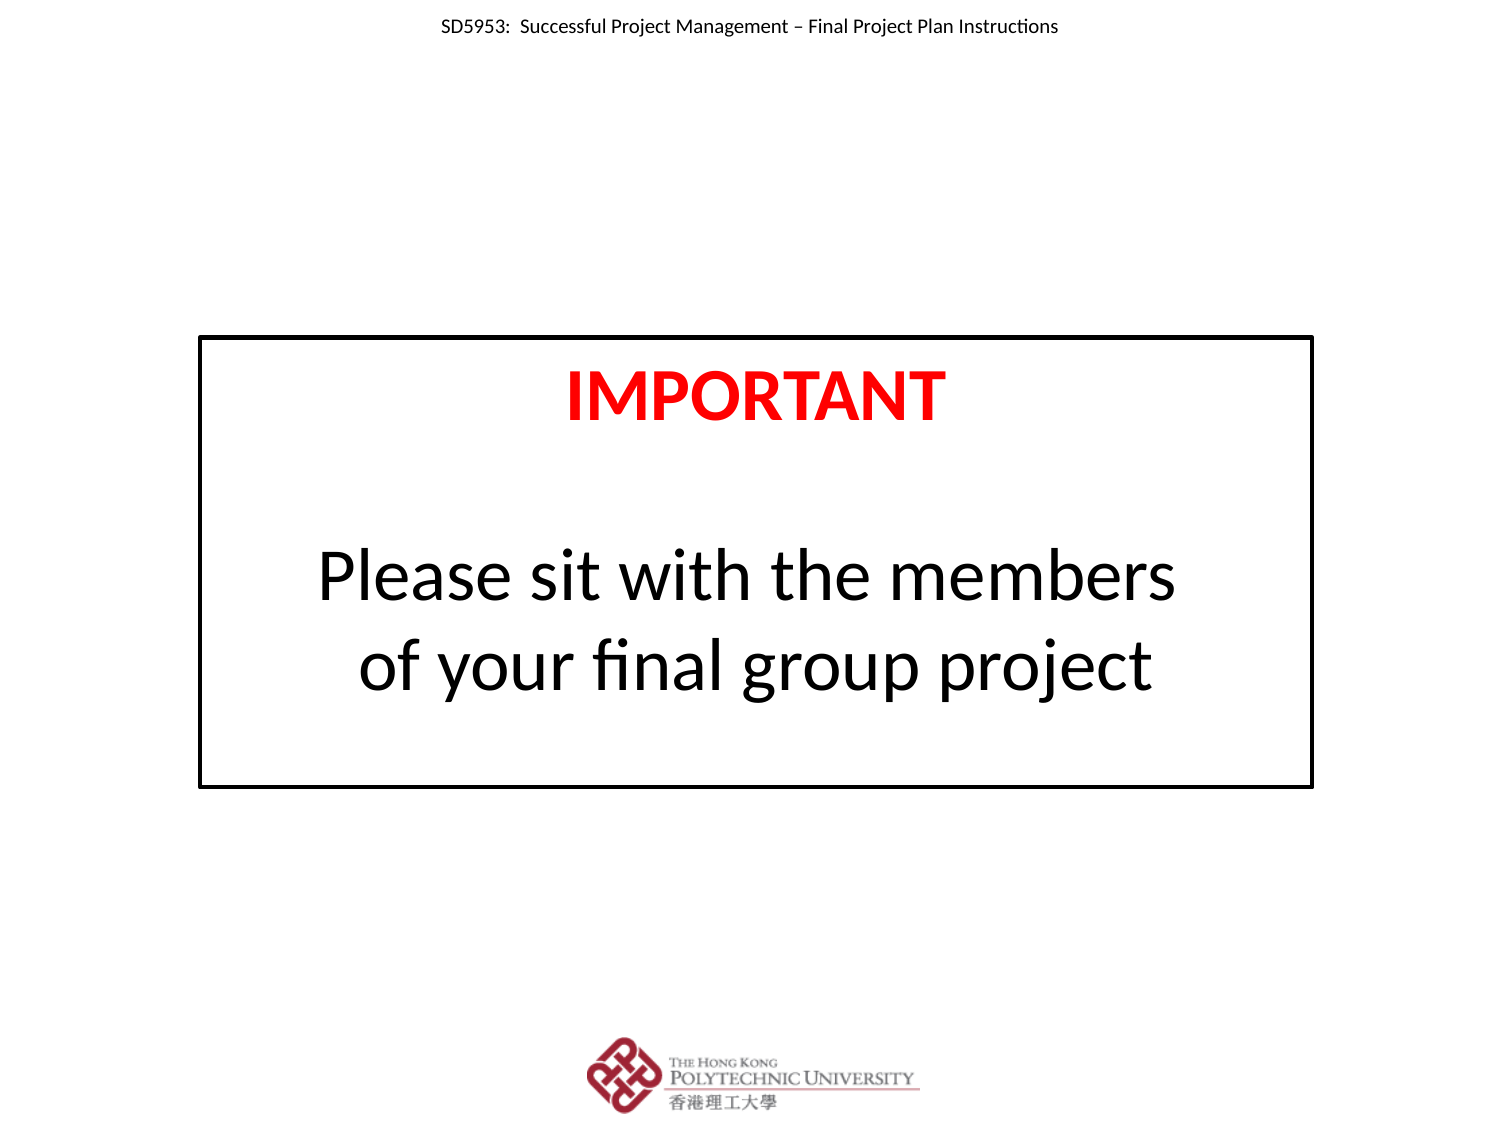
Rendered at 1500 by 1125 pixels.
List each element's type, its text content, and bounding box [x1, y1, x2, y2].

text_box IMPORTANT Please sit with the members of your final group project [199, 337, 1313, 788]
picture [587, 1037, 920, 1114]
